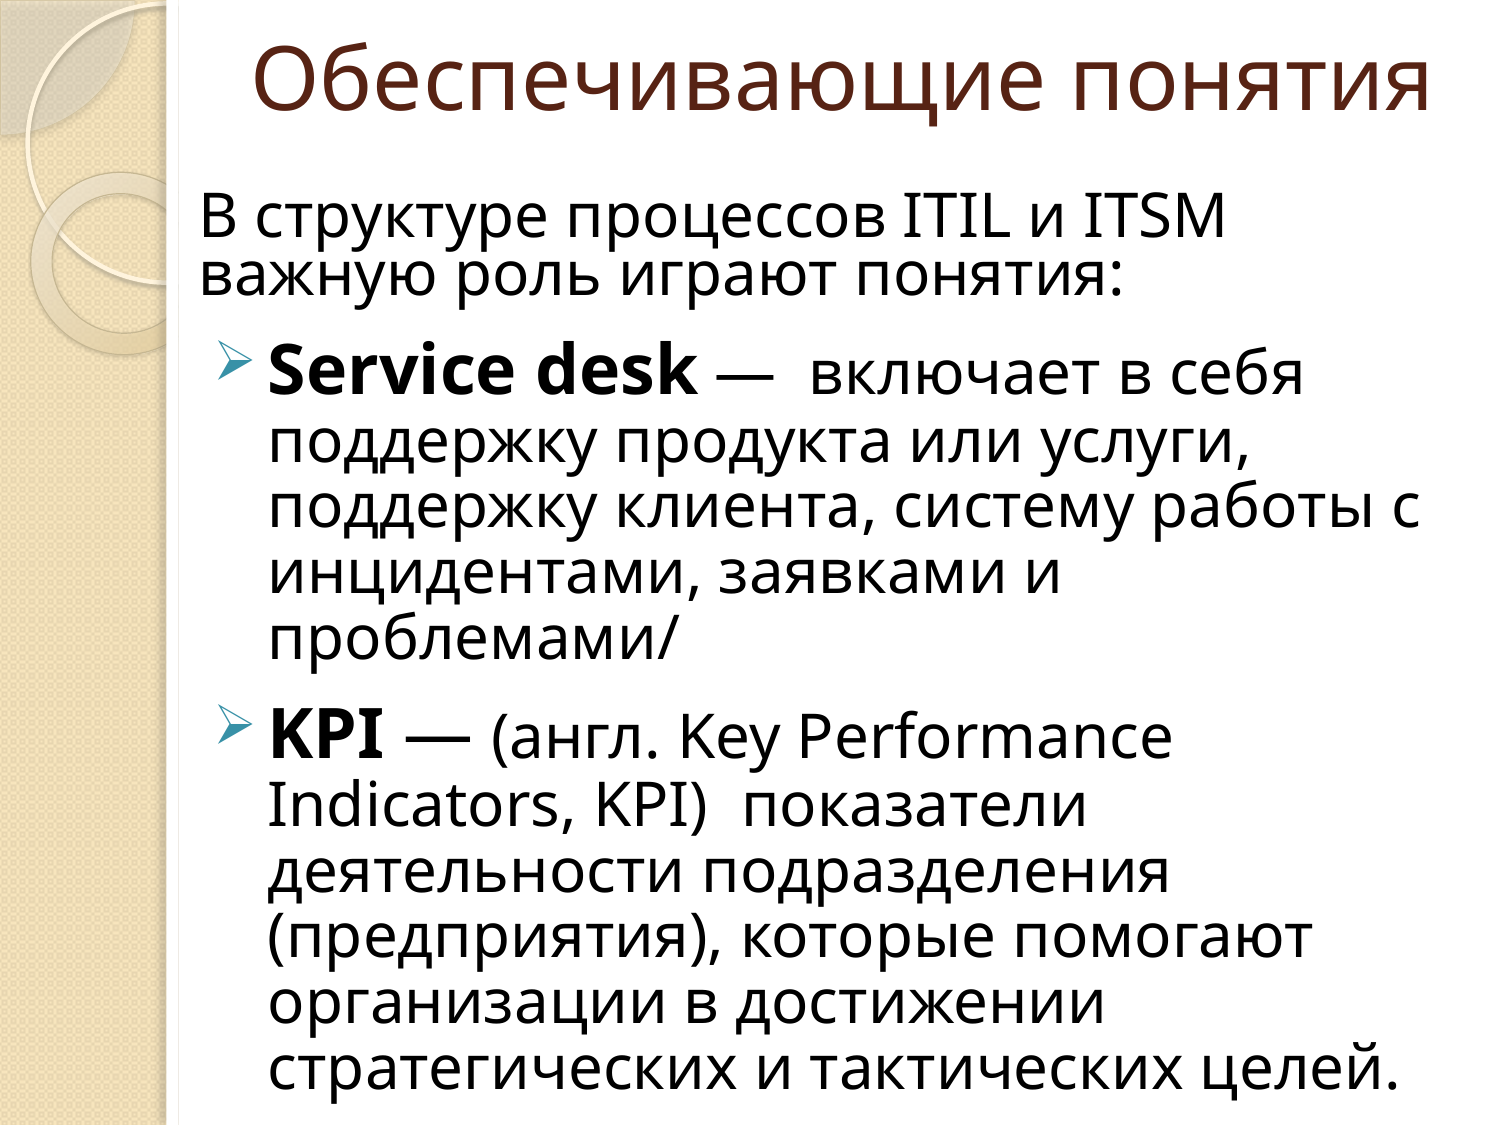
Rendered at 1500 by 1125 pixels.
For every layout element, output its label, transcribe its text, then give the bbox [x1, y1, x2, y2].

title Обеспечивающие понятия [235, 0, 1466, 149]
list В структуре процессов ITIL и ITSM важную роль играют понятия: Service desk — включает в себя поддержку продукта или услуги, поддержку клиента, систему работы с инцидентами, заявками и проблемами/ KPI — (англ. Key Performance Indicators, KPI) показатели деятельности подразделения (предприятия), которые помогают организации в достижении стратегических и тактических целей. [171, 184, 1466, 1125]
